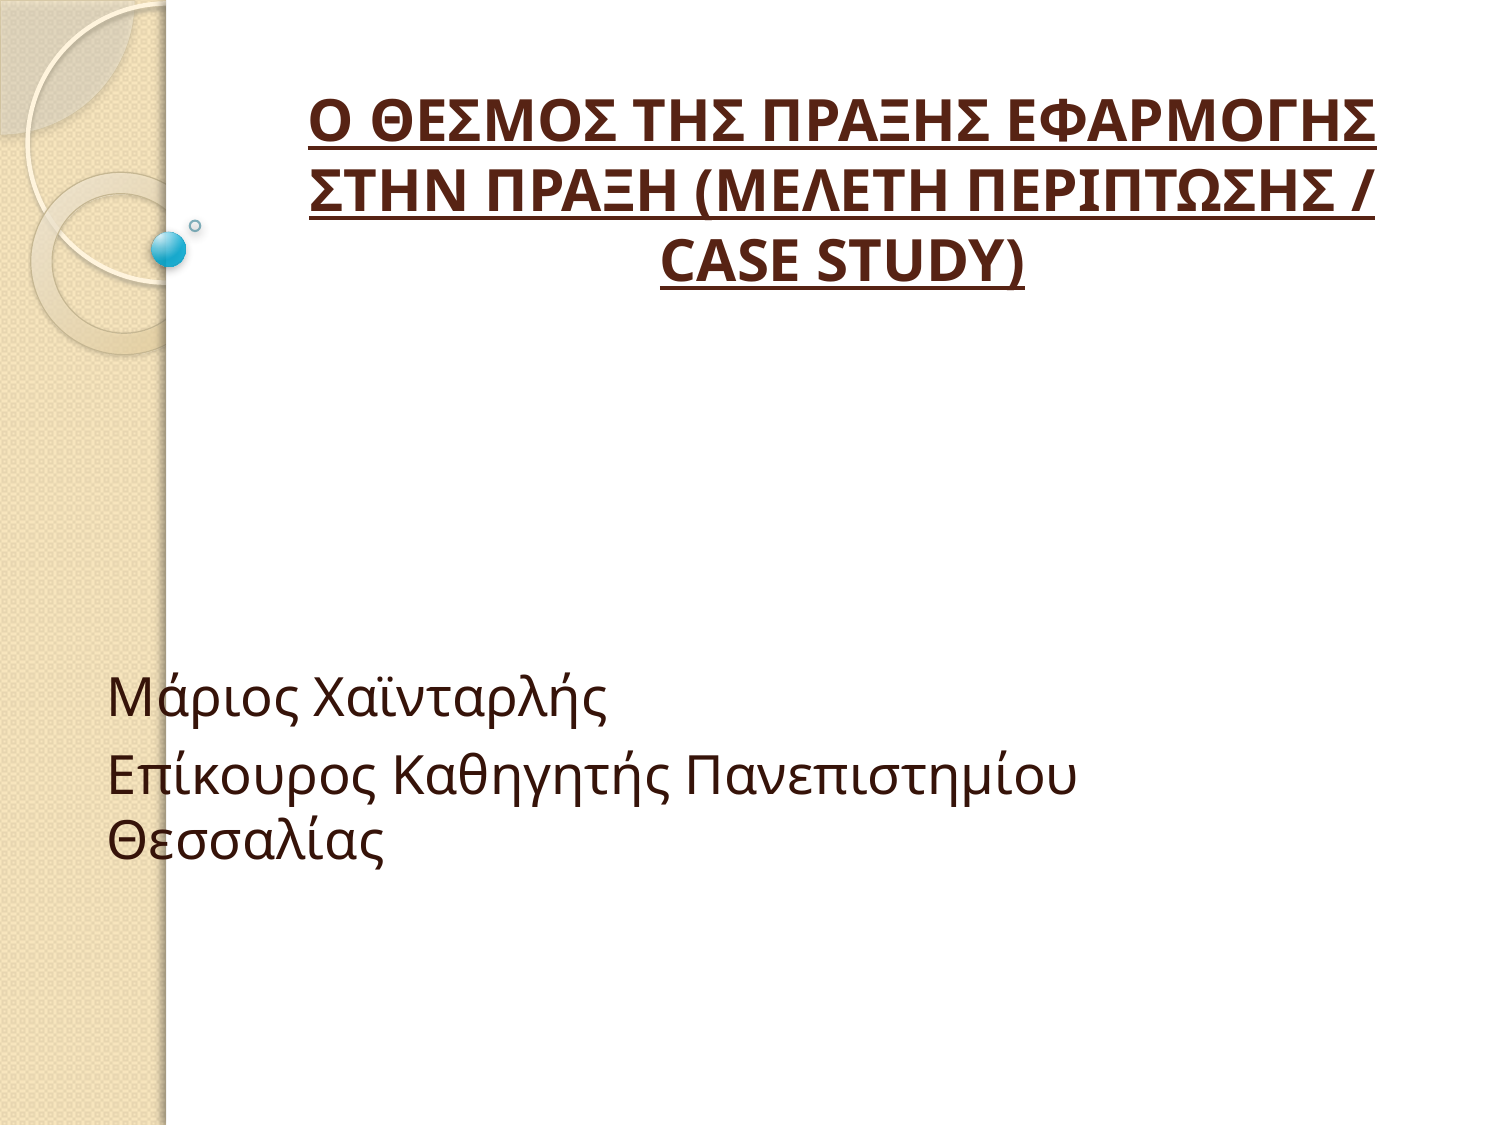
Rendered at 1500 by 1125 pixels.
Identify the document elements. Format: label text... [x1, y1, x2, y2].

subtitle Μάριος Χαϊνταρλής Επίκουρος Καθηγητής Πανεπιστημίου Θεσσαλίας [87, 662, 1376, 950]
title Ο ΘΕΣΜΟΣ ΤΗΣ ΠΡΑΞΗΣ ΕΦΑΡΜΟΓΗΣ ΣΤΗΝ ΠΡΑΞΗ (ΜΕΛΕΤΗ ΠΕΡΙΠΤΩΣΗΣ / CASE STUDY) [234, 59, 1450, 301]
